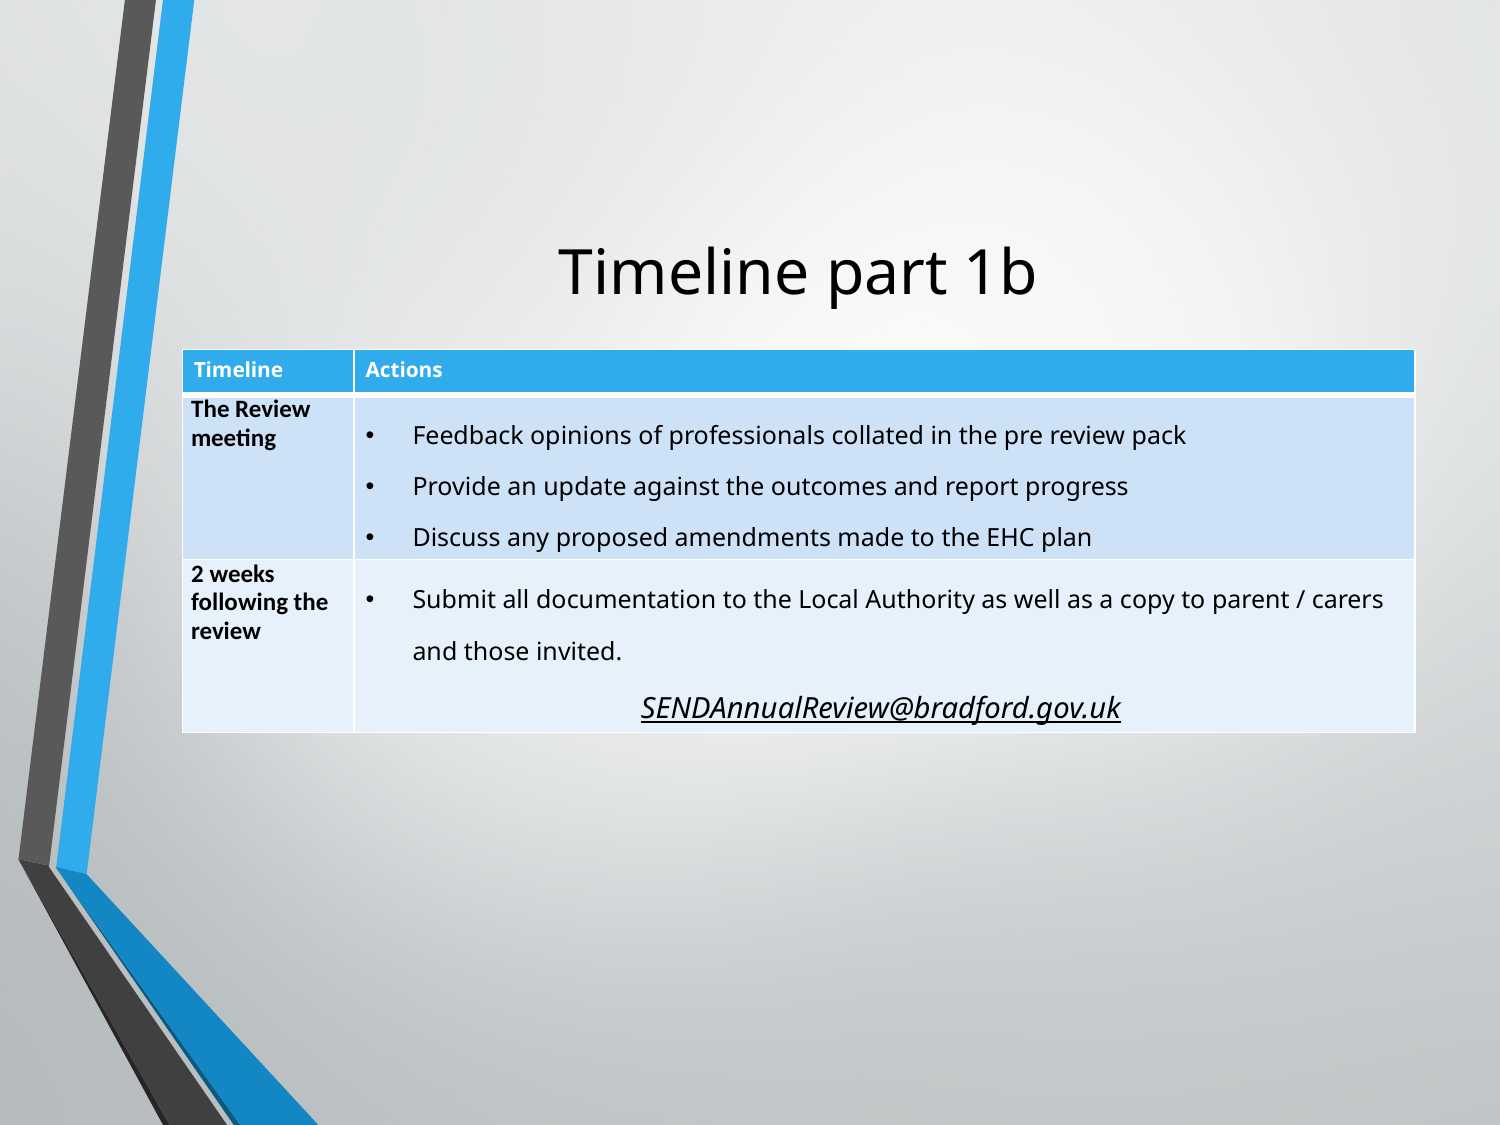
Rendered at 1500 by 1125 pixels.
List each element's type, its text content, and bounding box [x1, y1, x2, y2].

table_cell 2 weeks following the review [183, 560, 353, 732]
table_cell The Review meeting [183, 398, 353, 559]
table_header Actions [355, 350, 1414, 392]
table_cell Feedback opinions of professionals collated in the pre review pack Provide an update against the outcomes and report progress Discuss any proposed amendments made to the EHC plan [355, 398, 1414, 559]
table_cell Submit all documentation to the Local Authority as well as a copy to parent / carers and those invited. SENDAnnualReview@bradford.gov.uk [355, 560, 1414, 732]
title Timeline part 1b [182, 224, 1416, 315]
table_header Timeline [183, 350, 353, 392]
